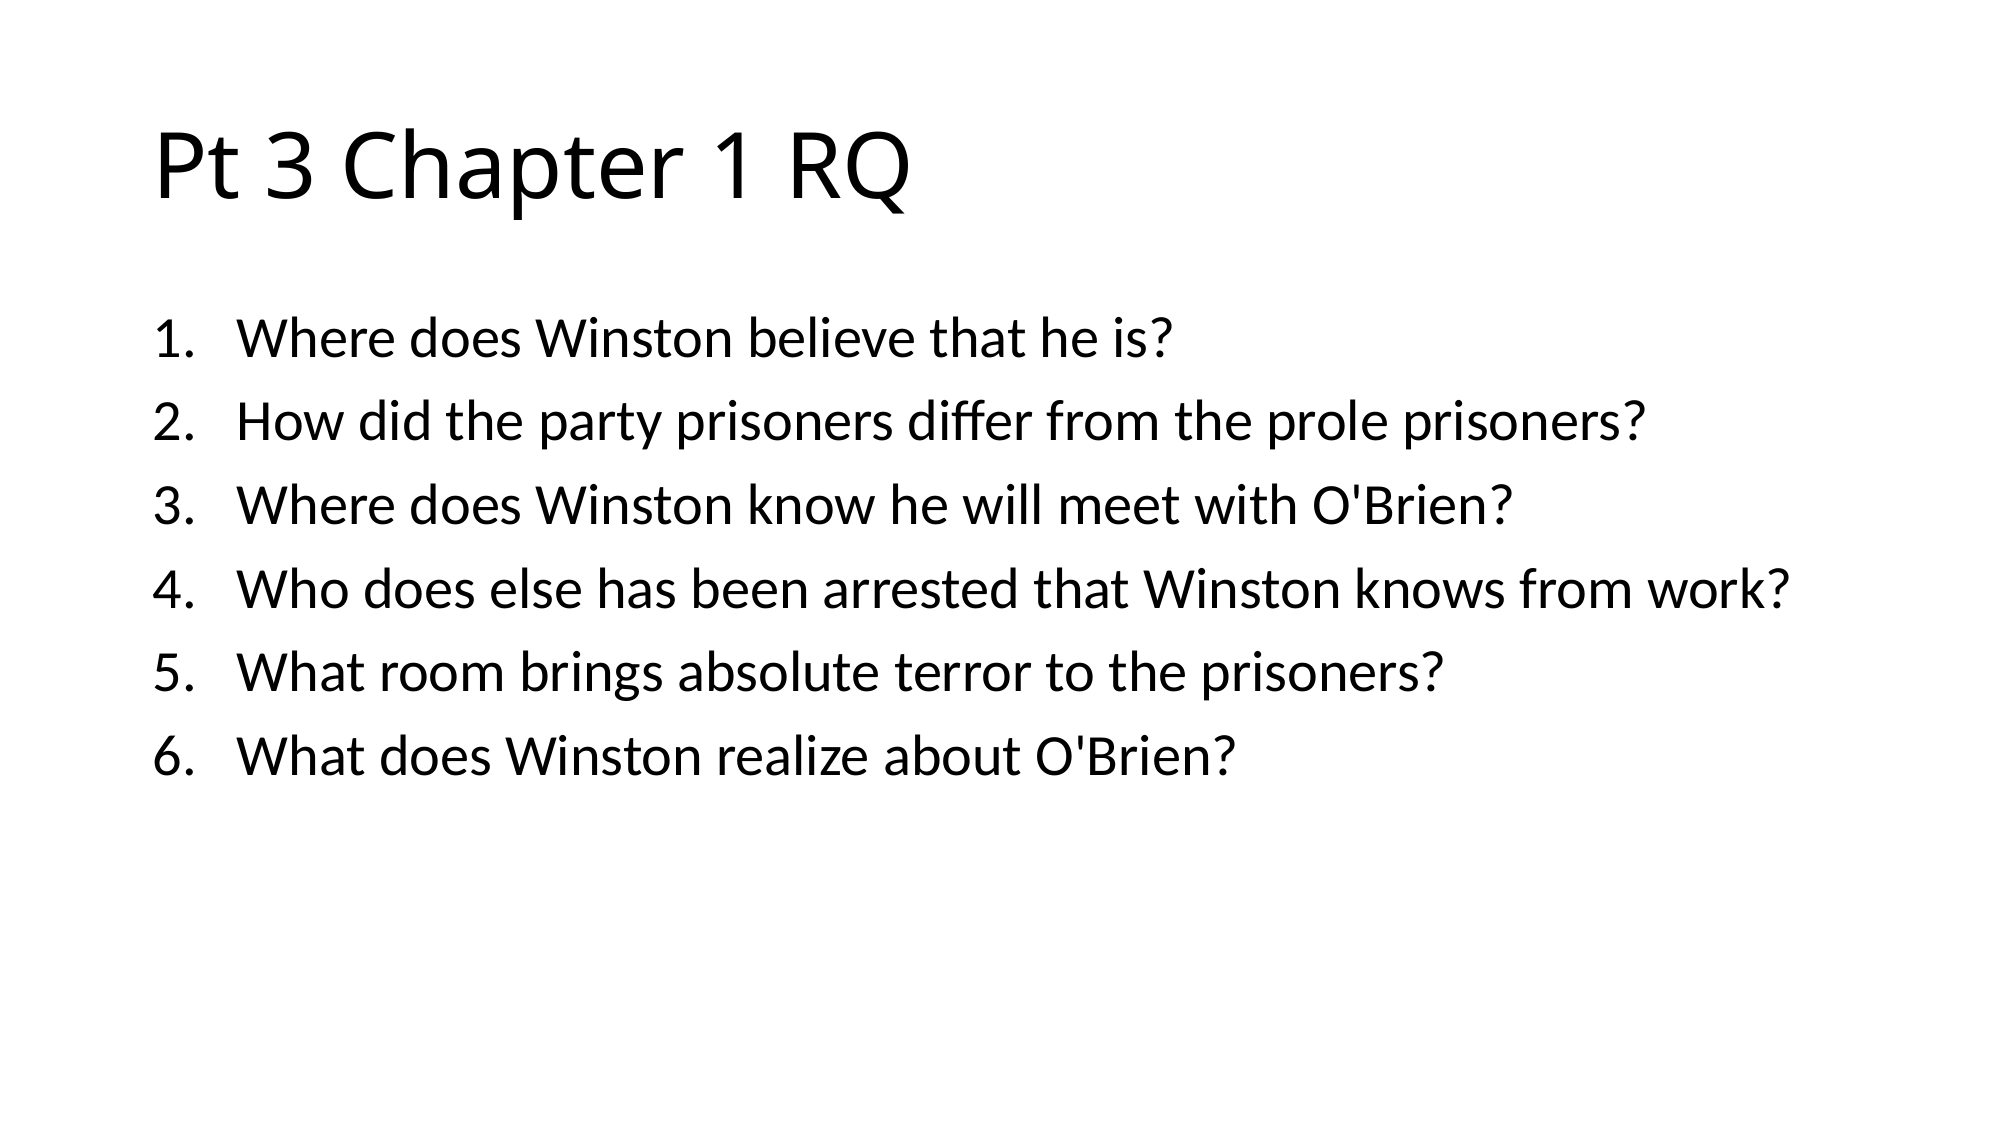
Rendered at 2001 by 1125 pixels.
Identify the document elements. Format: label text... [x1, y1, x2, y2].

title Pt 3 Chapter 1 RQ [137, 59, 1863, 278]
list Where does Winston believe that he is? How did the party prisoners differ from the prole prisoners? Where does Winston know he will meet with O'Brien? Who does else has been arrested that Winston knows from work? What room brings absolute terror to the prisoners? What does Winston realize about O'Brien? [137, 299, 1863, 1014]
